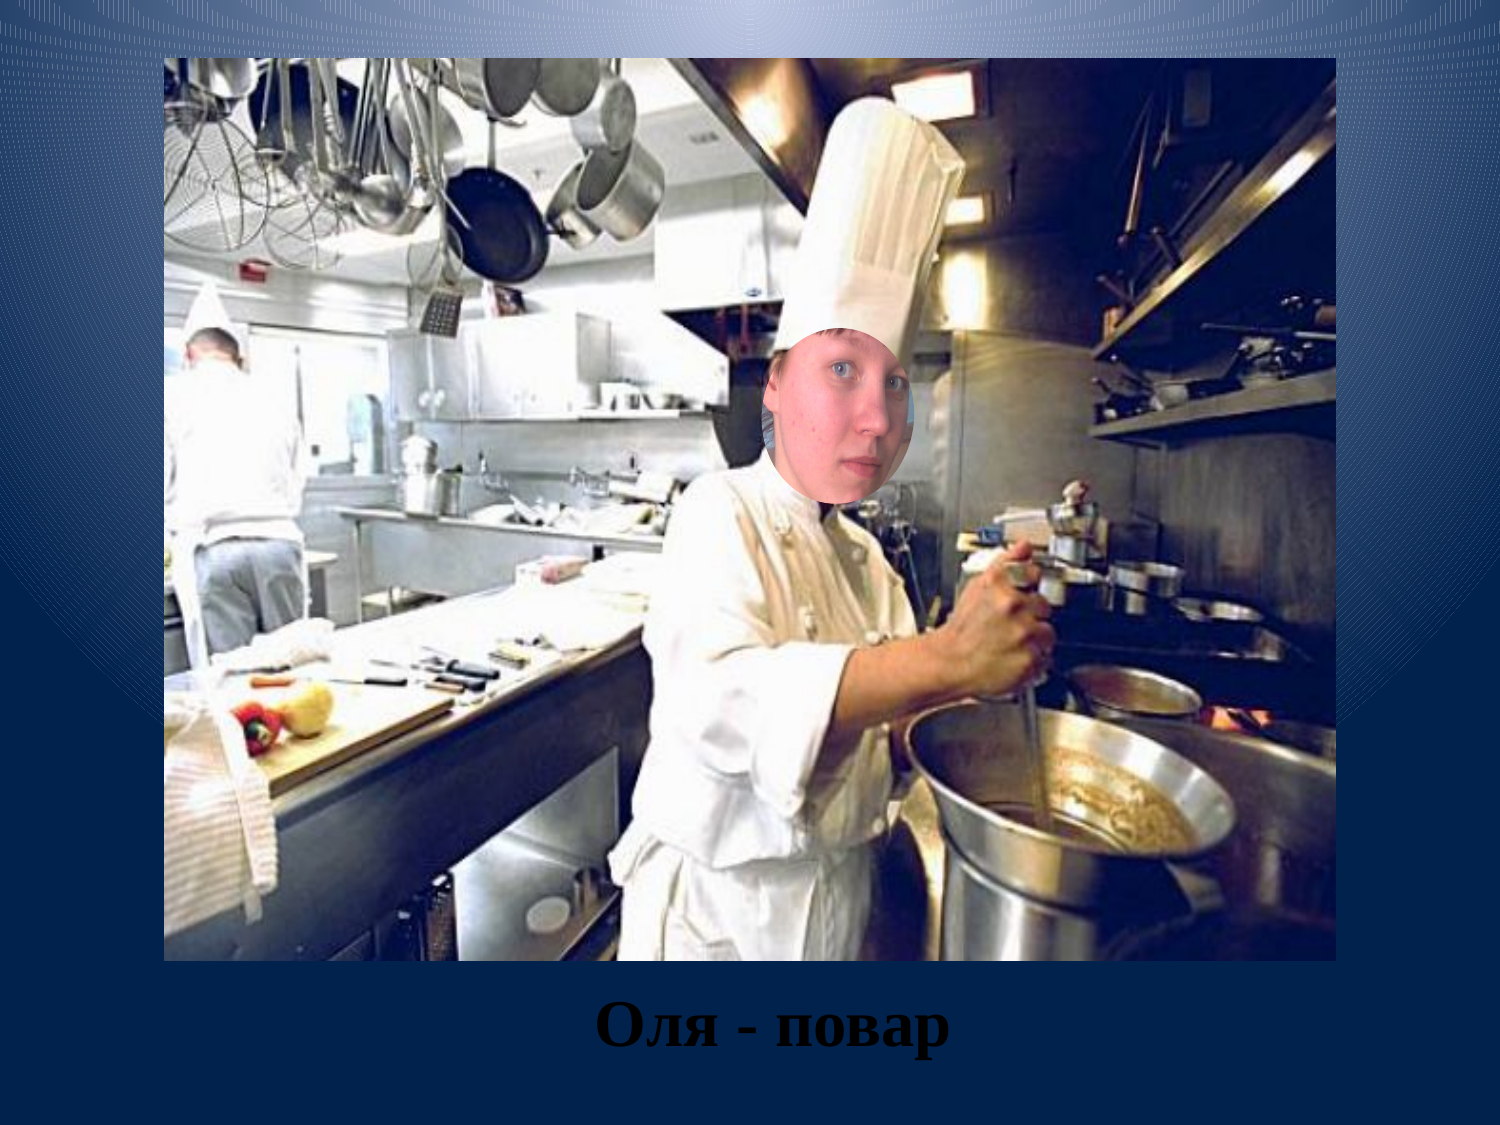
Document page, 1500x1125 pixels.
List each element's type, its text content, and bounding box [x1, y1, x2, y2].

text_box Оля - повар [456, 972, 1090, 1068]
picture [163, 58, 1337, 962]
